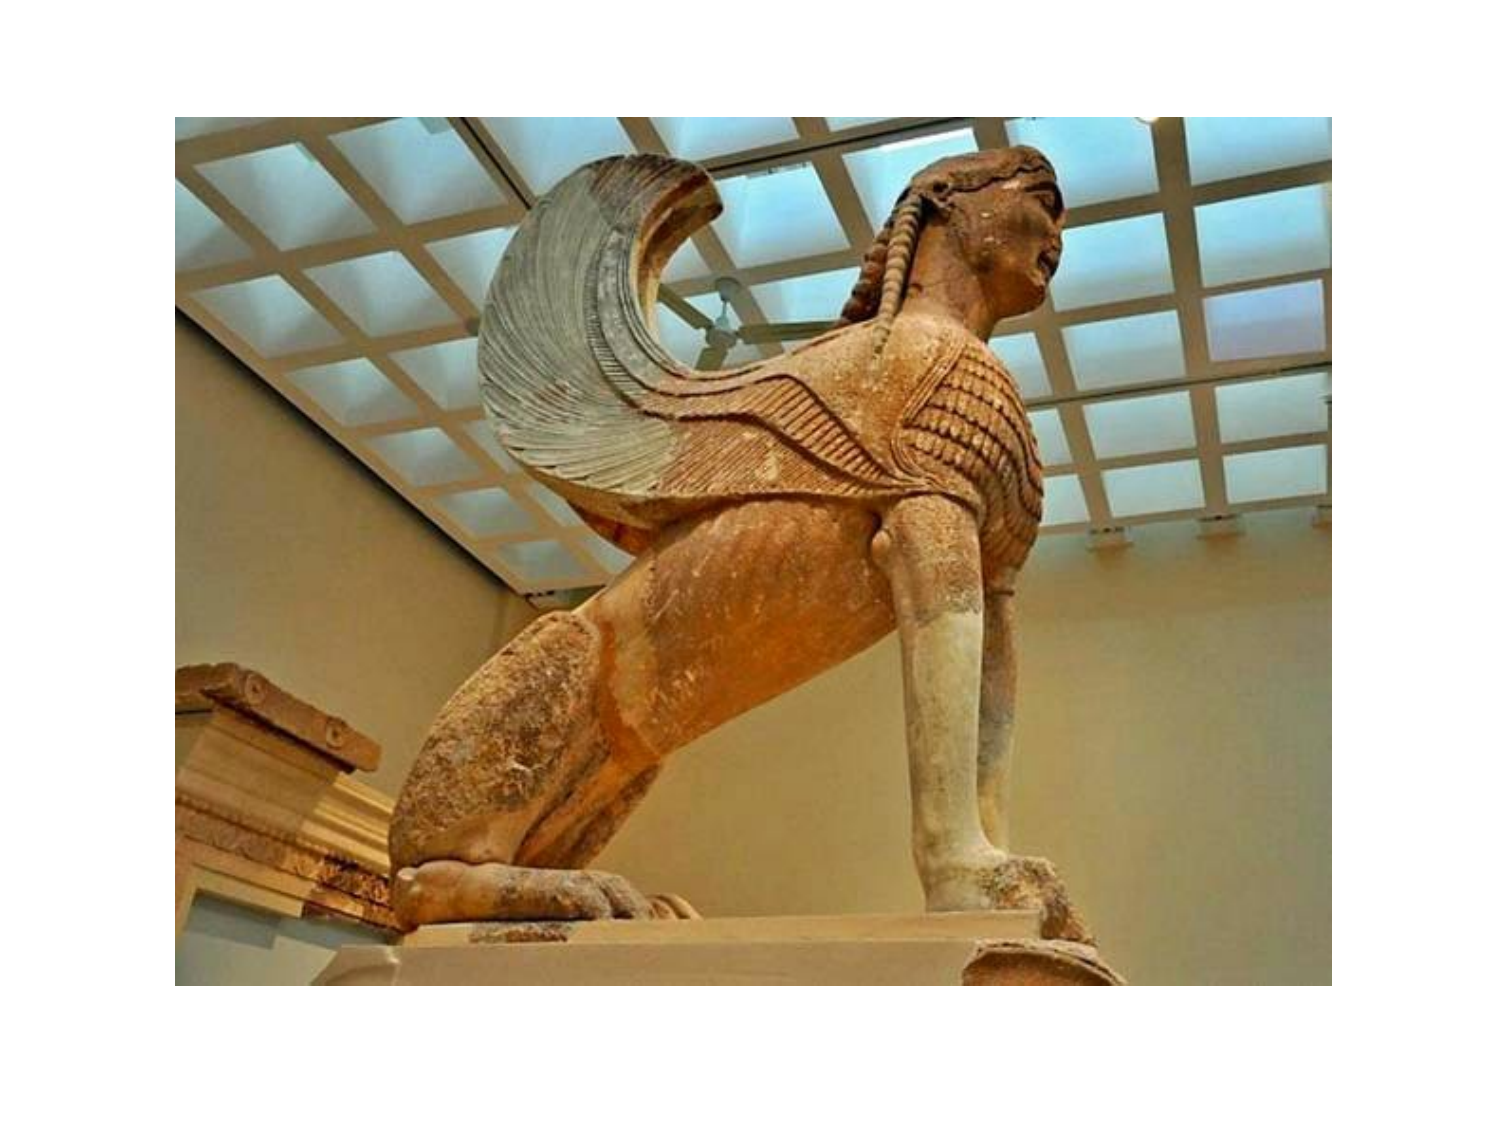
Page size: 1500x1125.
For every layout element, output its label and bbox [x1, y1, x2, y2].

picture [175, 116, 1333, 986]
